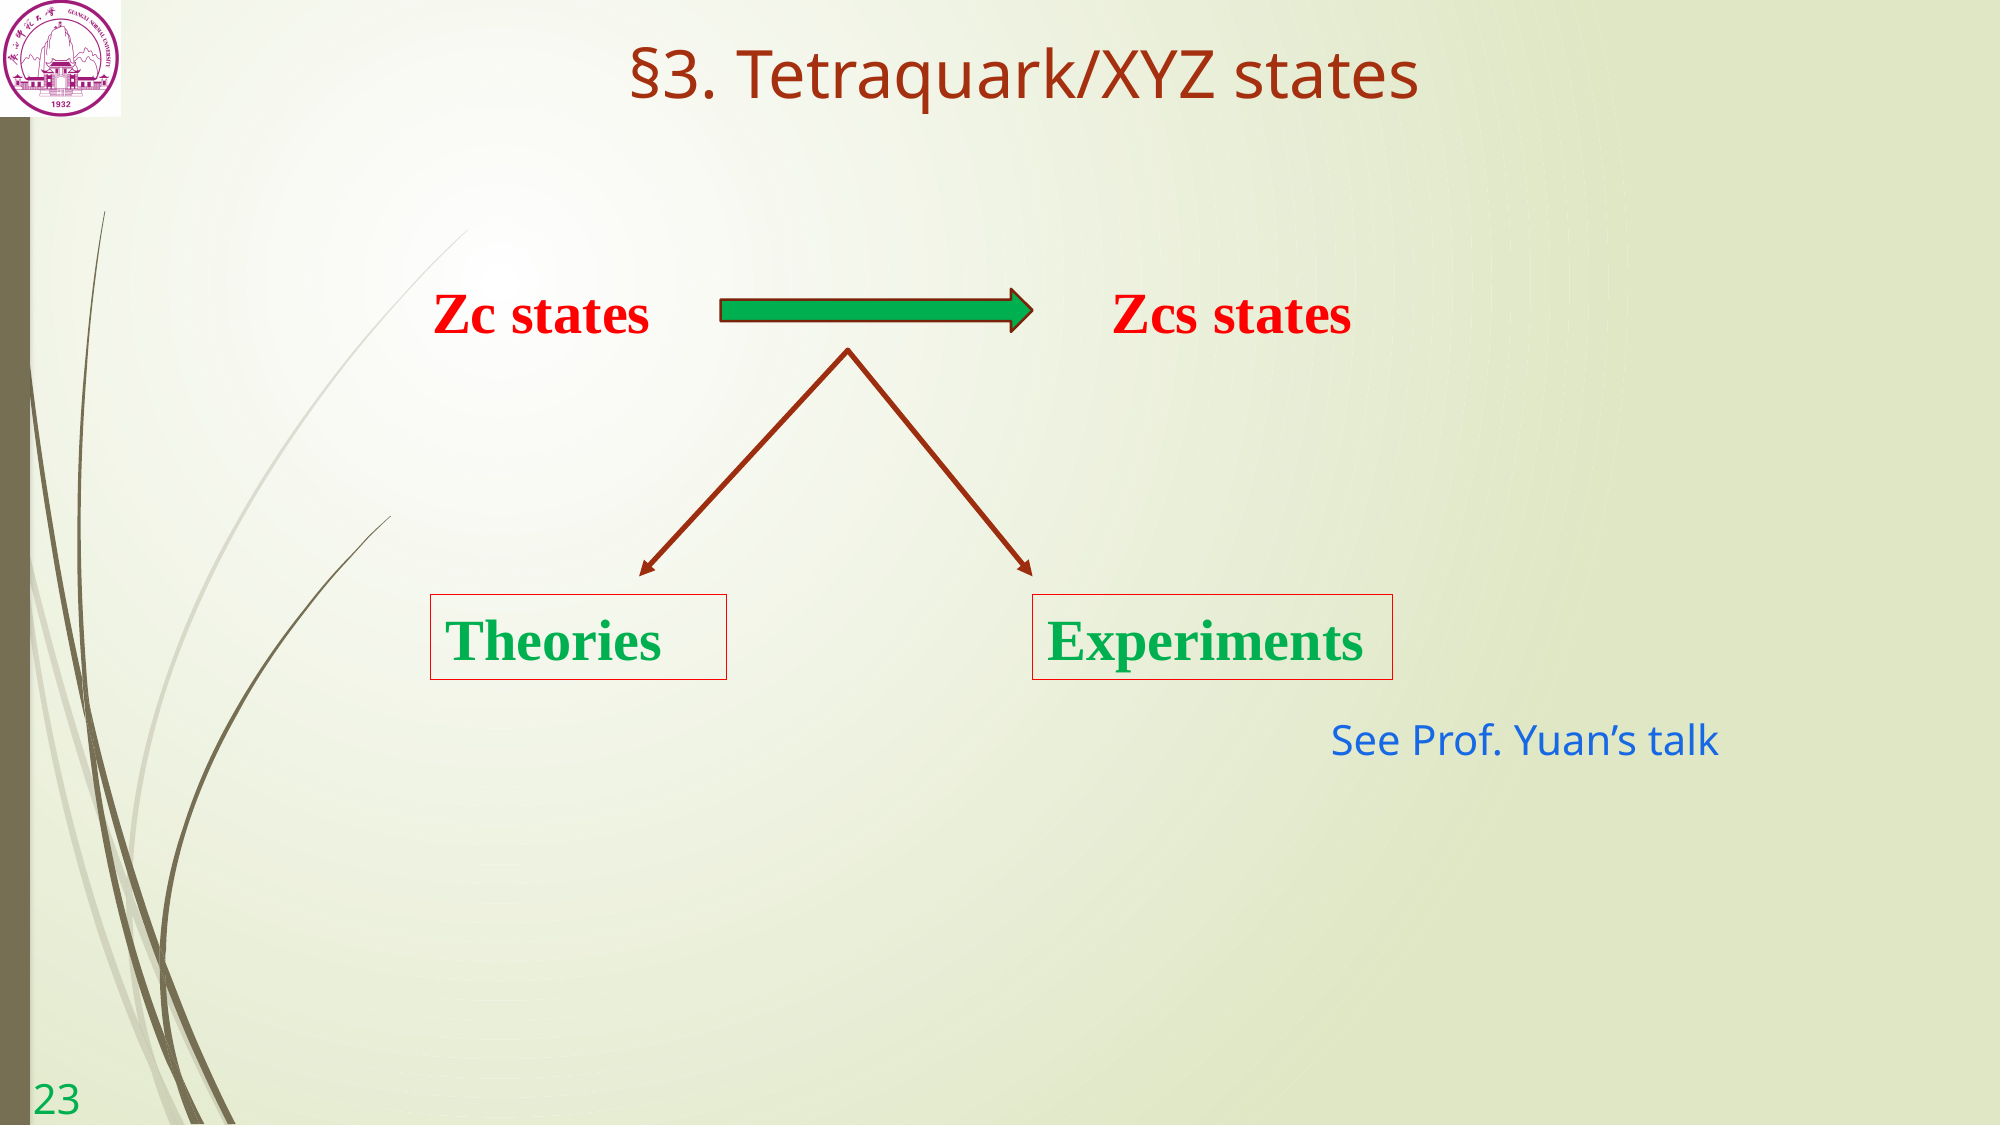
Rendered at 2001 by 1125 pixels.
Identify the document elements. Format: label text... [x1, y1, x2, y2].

text_box Experiments [1032, 594, 1393, 680]
text_box §3. Tetraquark/XYZ states [365, 24, 1685, 141]
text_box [638, 349, 847, 577]
text_box Theories [430, 594, 727, 680]
text_box Zcs states [1096, 267, 1393, 353]
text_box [847, 349, 1033, 577]
slide_number 22 [0, 1071, 96, 1125]
text_box Zc states [417, 267, 713, 353]
text_box [719, 287, 1034, 334]
text_box See Prof. Yuan’s talk [1316, 706, 1818, 771]
picture [0, 0, 121, 117]
